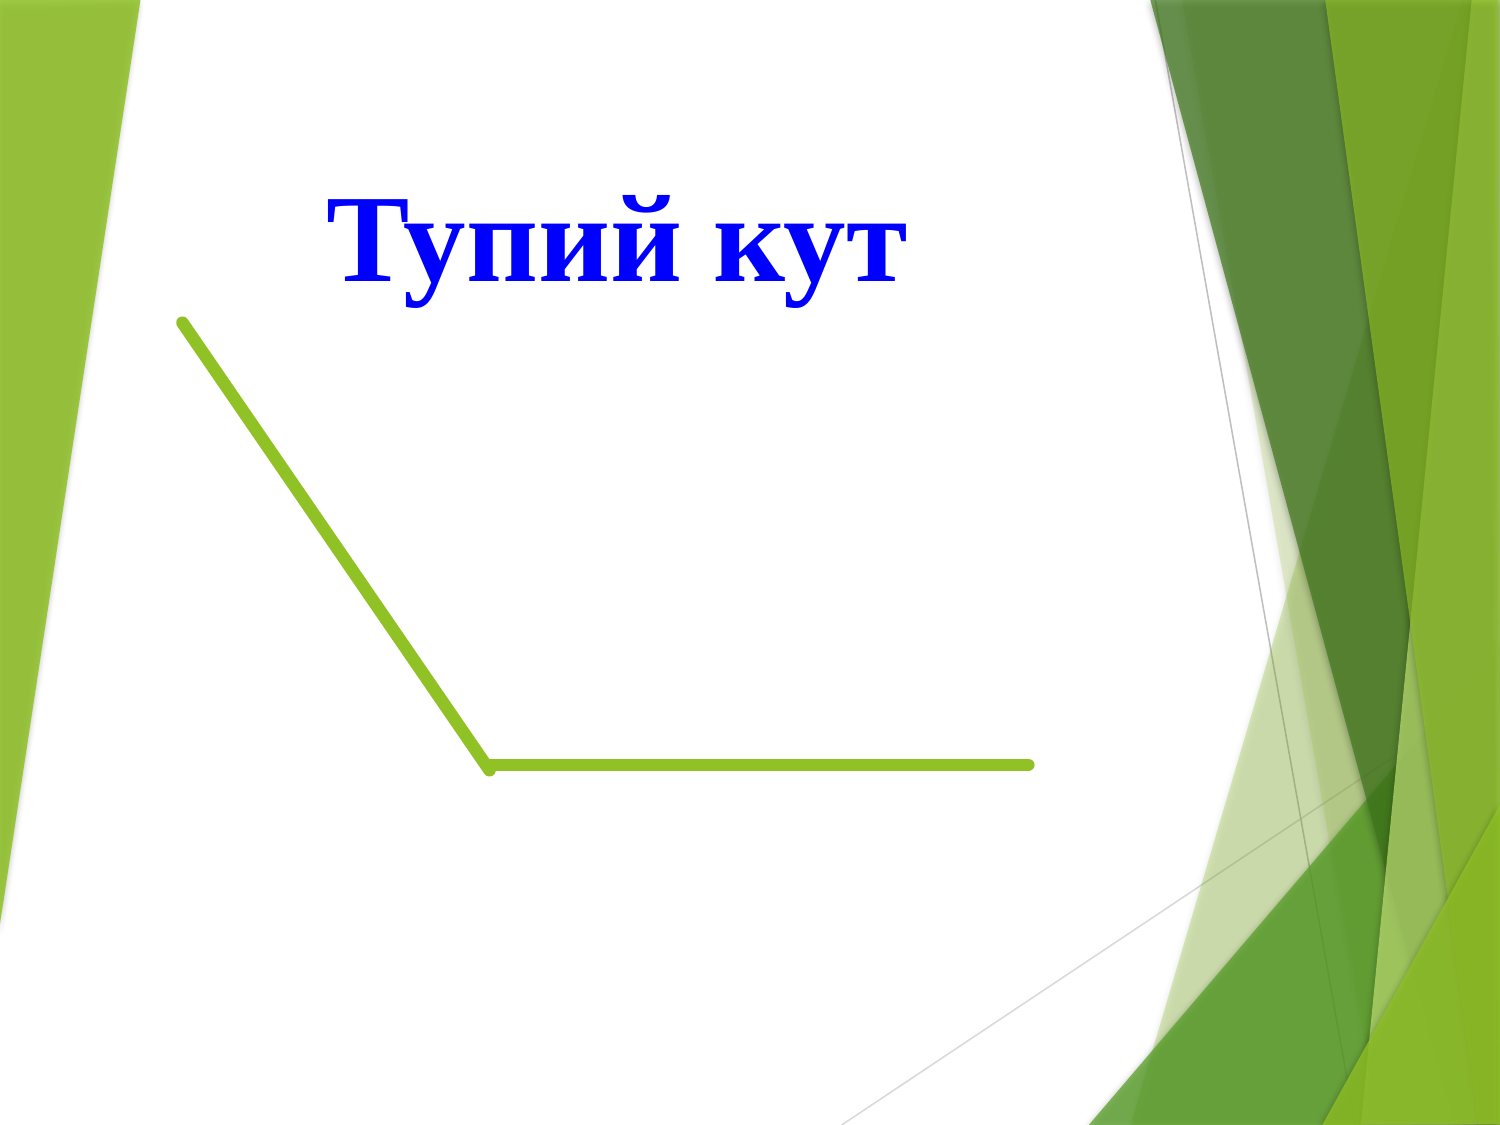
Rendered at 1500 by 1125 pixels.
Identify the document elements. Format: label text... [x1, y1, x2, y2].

text_box Тупий кут [253, 148, 923, 314]
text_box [181, 322, 491, 771]
